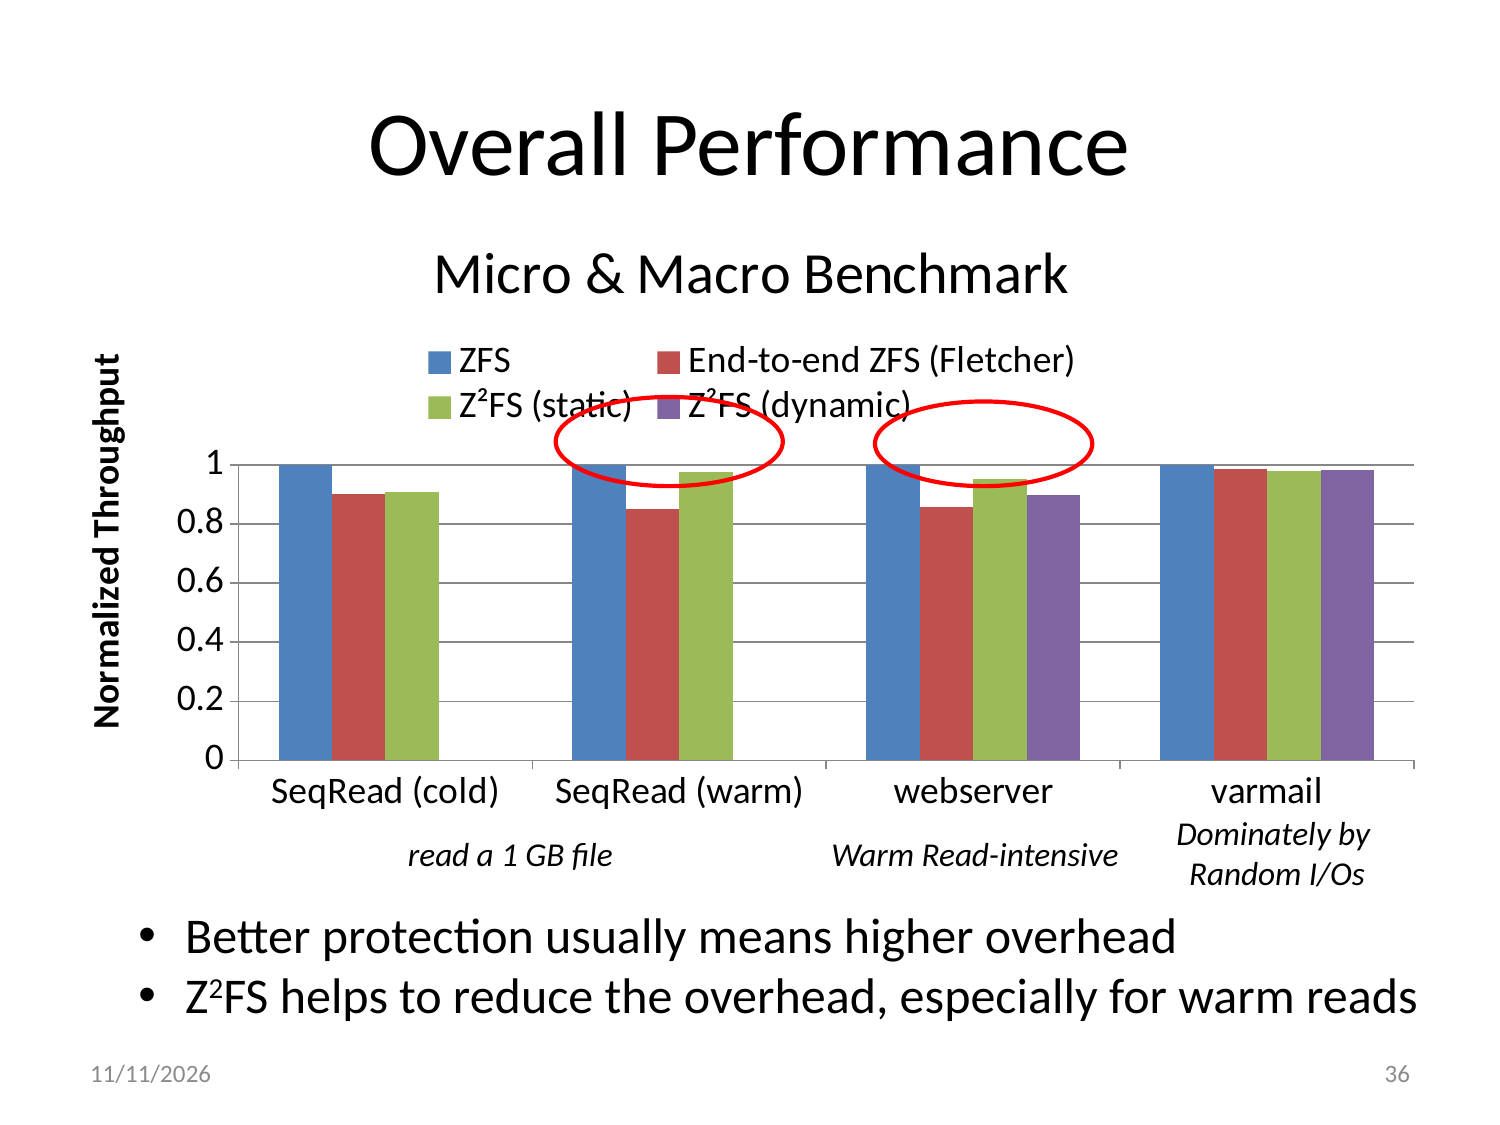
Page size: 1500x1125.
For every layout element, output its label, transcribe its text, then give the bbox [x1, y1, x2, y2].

text_box read a 1 GB file [337, 834, 684, 880]
title Overall Performance [75, 45, 1425, 210]
chart [62, 212, 1442, 826]
text_box Warm Read-intensive [794, 834, 1095, 880]
text_box Better protection usually means higher overhead Z2FS helps to reduce the overhead, especially for warm reads [123, 896, 1474, 1032]
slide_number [75, 1042, 425, 1103]
slide_number 36 [1074, 1042, 1425, 1103]
text_box Dominately by Random I/Os [1095, 804, 1459, 940]
